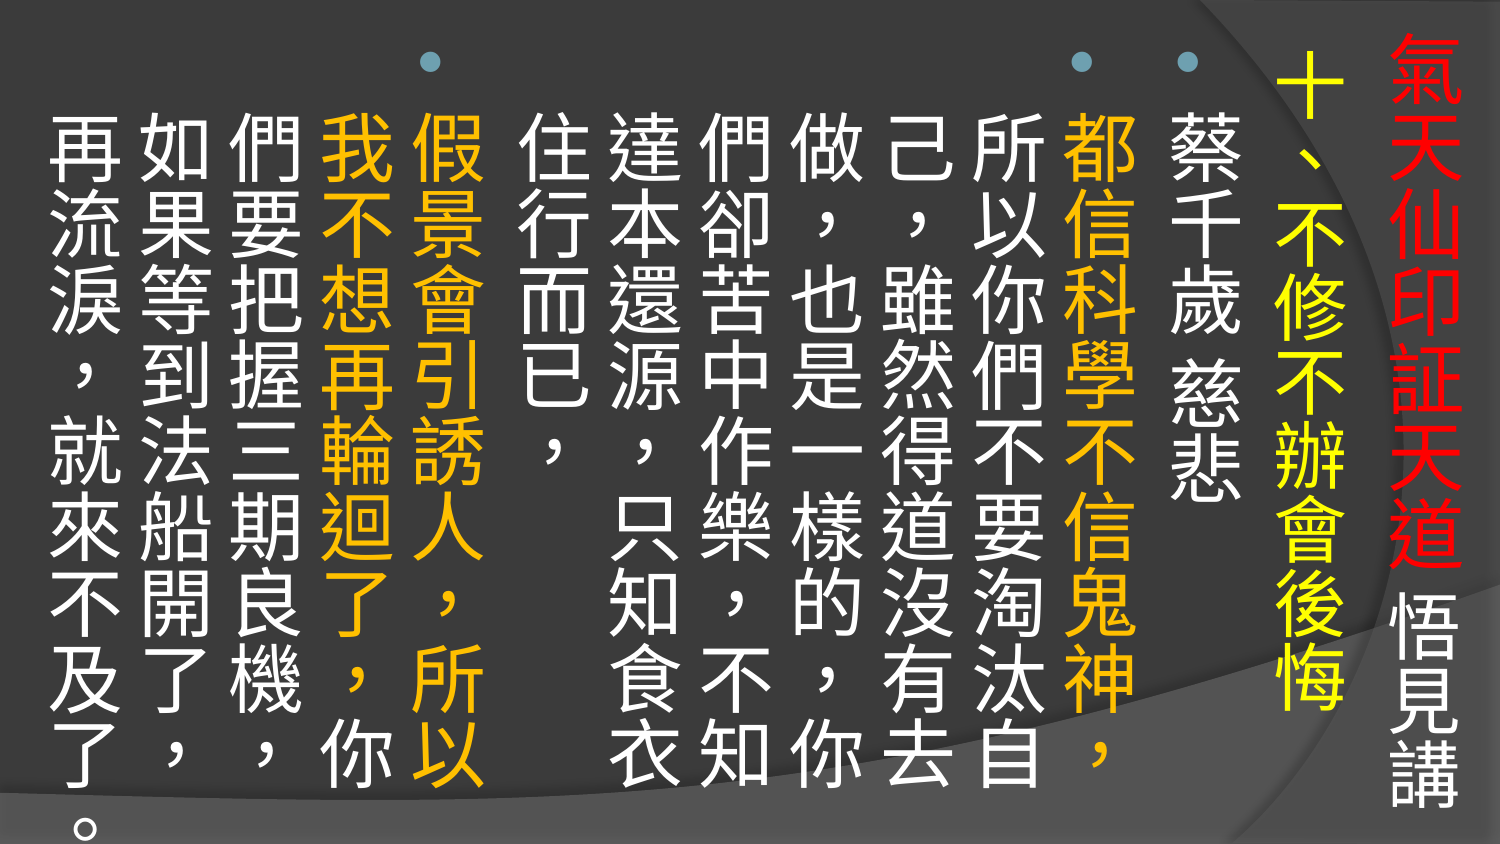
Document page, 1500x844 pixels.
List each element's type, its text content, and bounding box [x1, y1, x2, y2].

title 氣天仙印証天道 悟見講 [1364, 21, 1483, 820]
list 十、不修不辦會後悔 蔡千歲 慈悲 都信科學不信鬼神，所以你們不要淘汰自己，雖然得道沒有去做，也是一樣的，你們卻苦中作樂，不知達本還源，只知食衣住行而已， 假景會引誘人，所以我不想再輪迴了，你們要把握三期良機，如果等到法船開了，再流淚，就來不及了。 [29, 27, 1365, 820]
